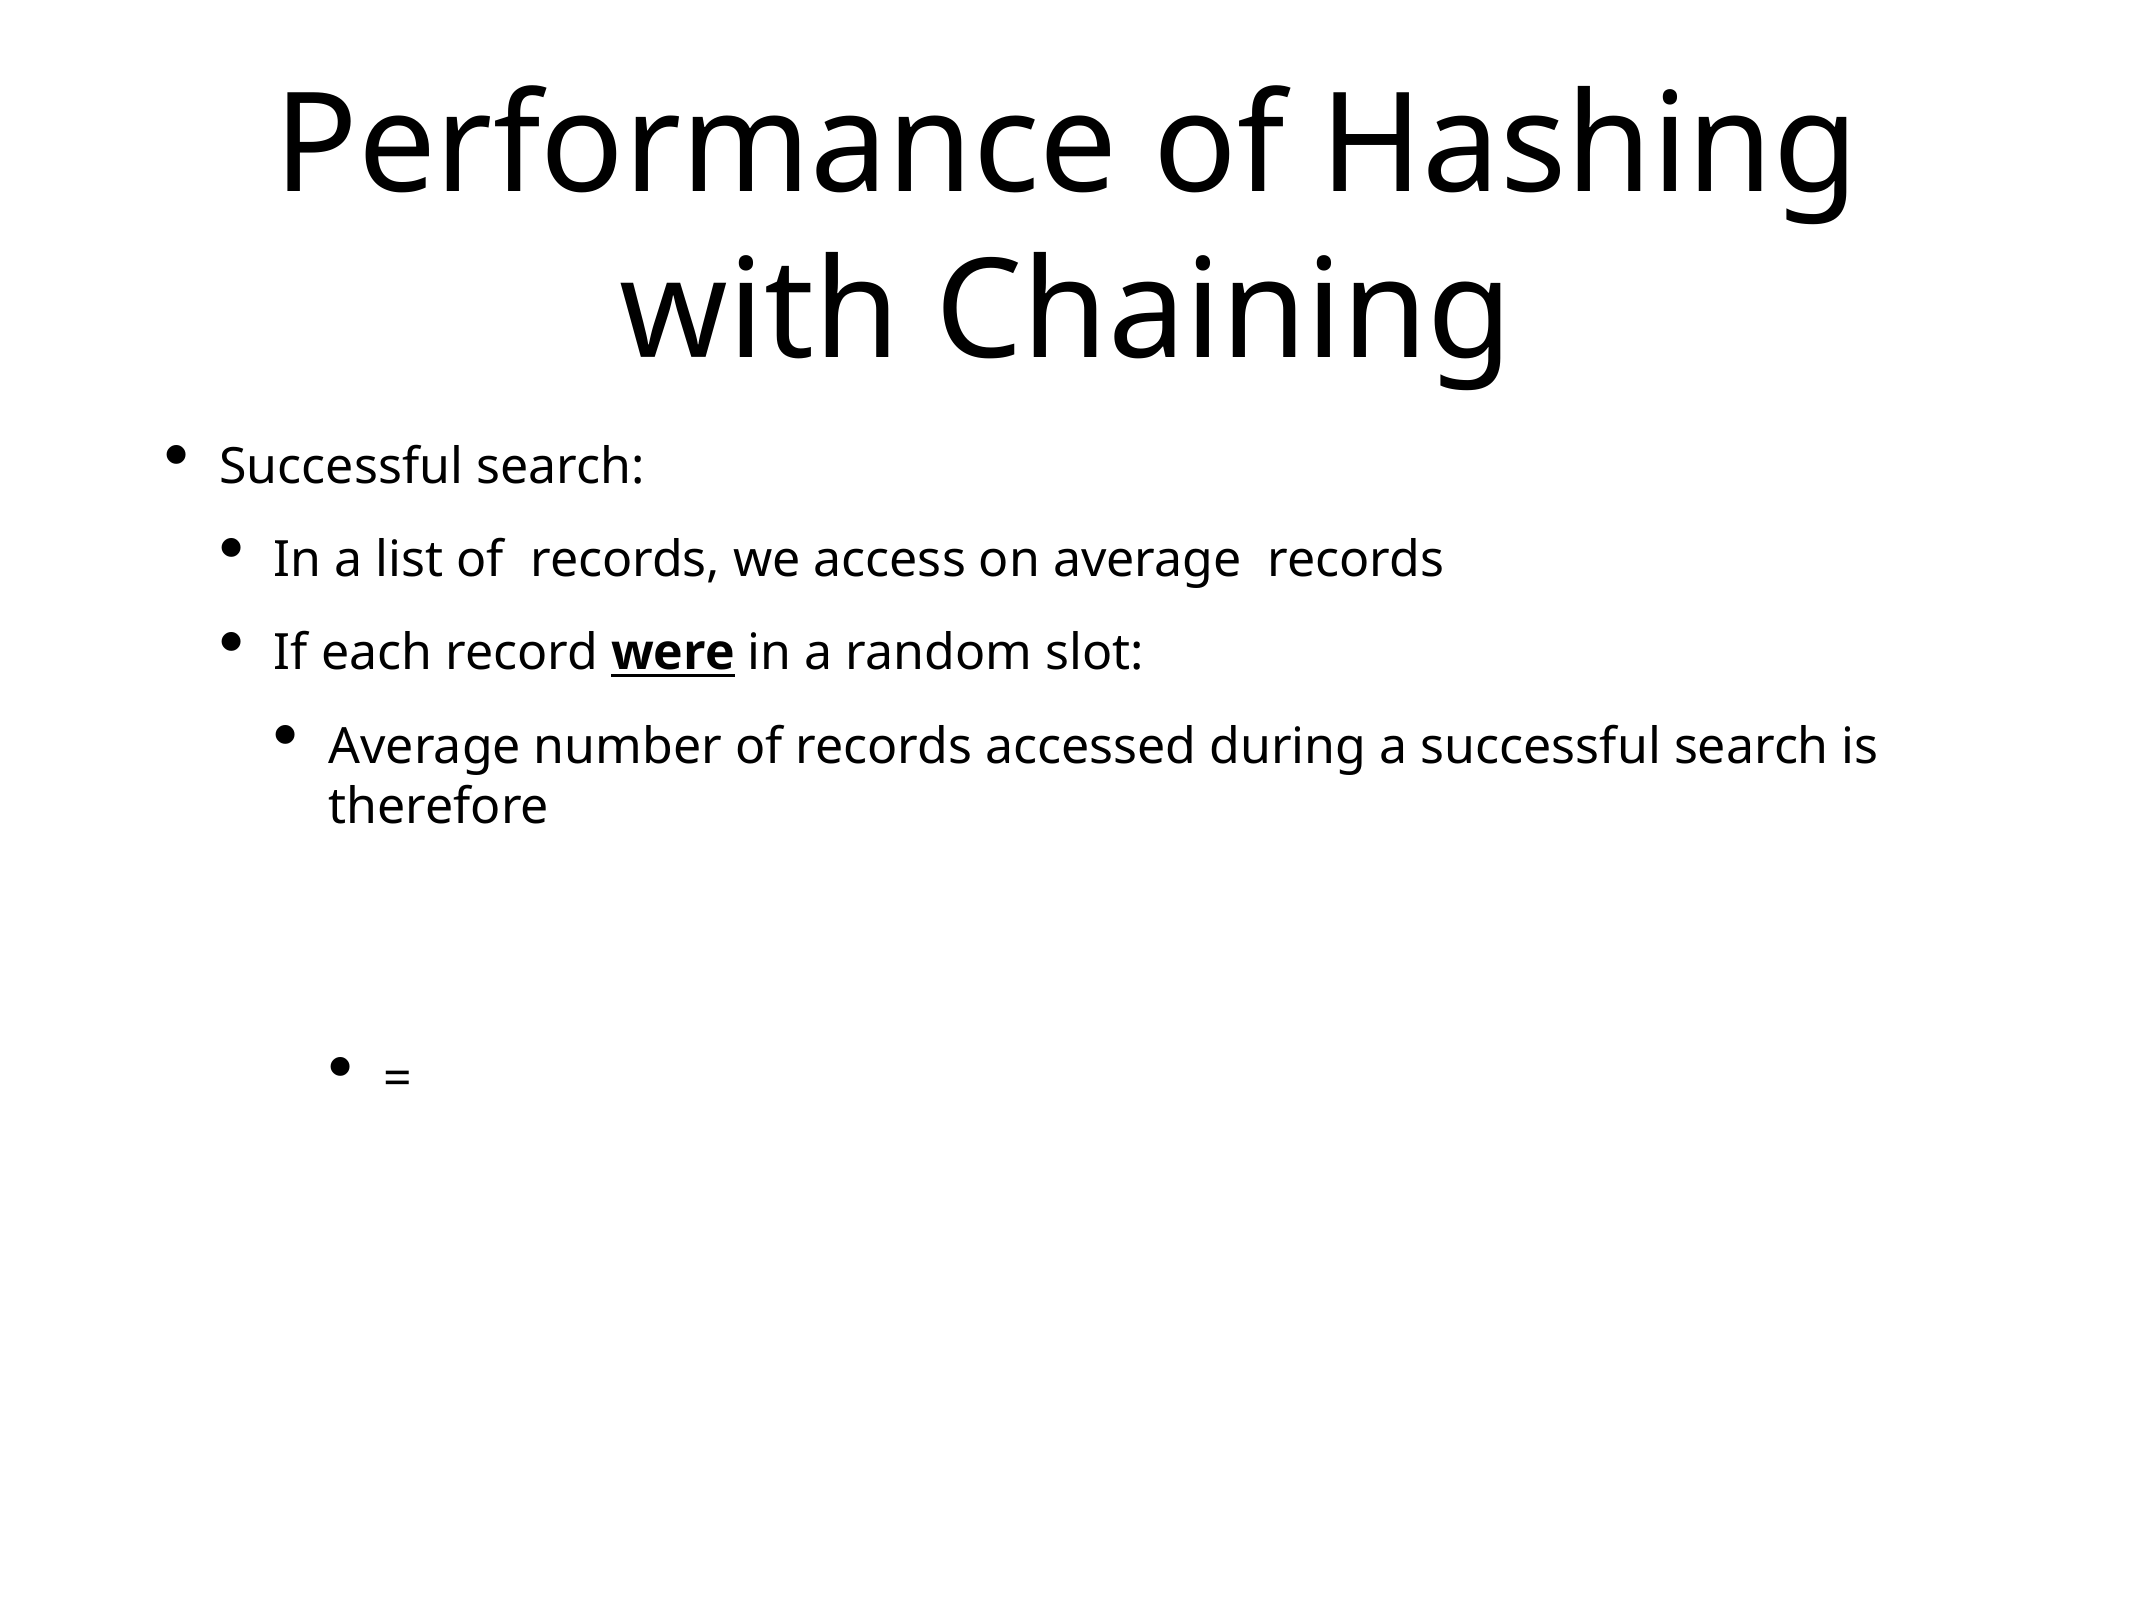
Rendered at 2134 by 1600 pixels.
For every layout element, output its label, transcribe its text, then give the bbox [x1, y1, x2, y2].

title Performance of Hashing with Chaining [155, 41, 1978, 397]
list Successful search: In a list of records, we access on average records If each record were in a random slot: Average number of records accessed during a successful search is therefore = [155, 424, 1978, 1457]
